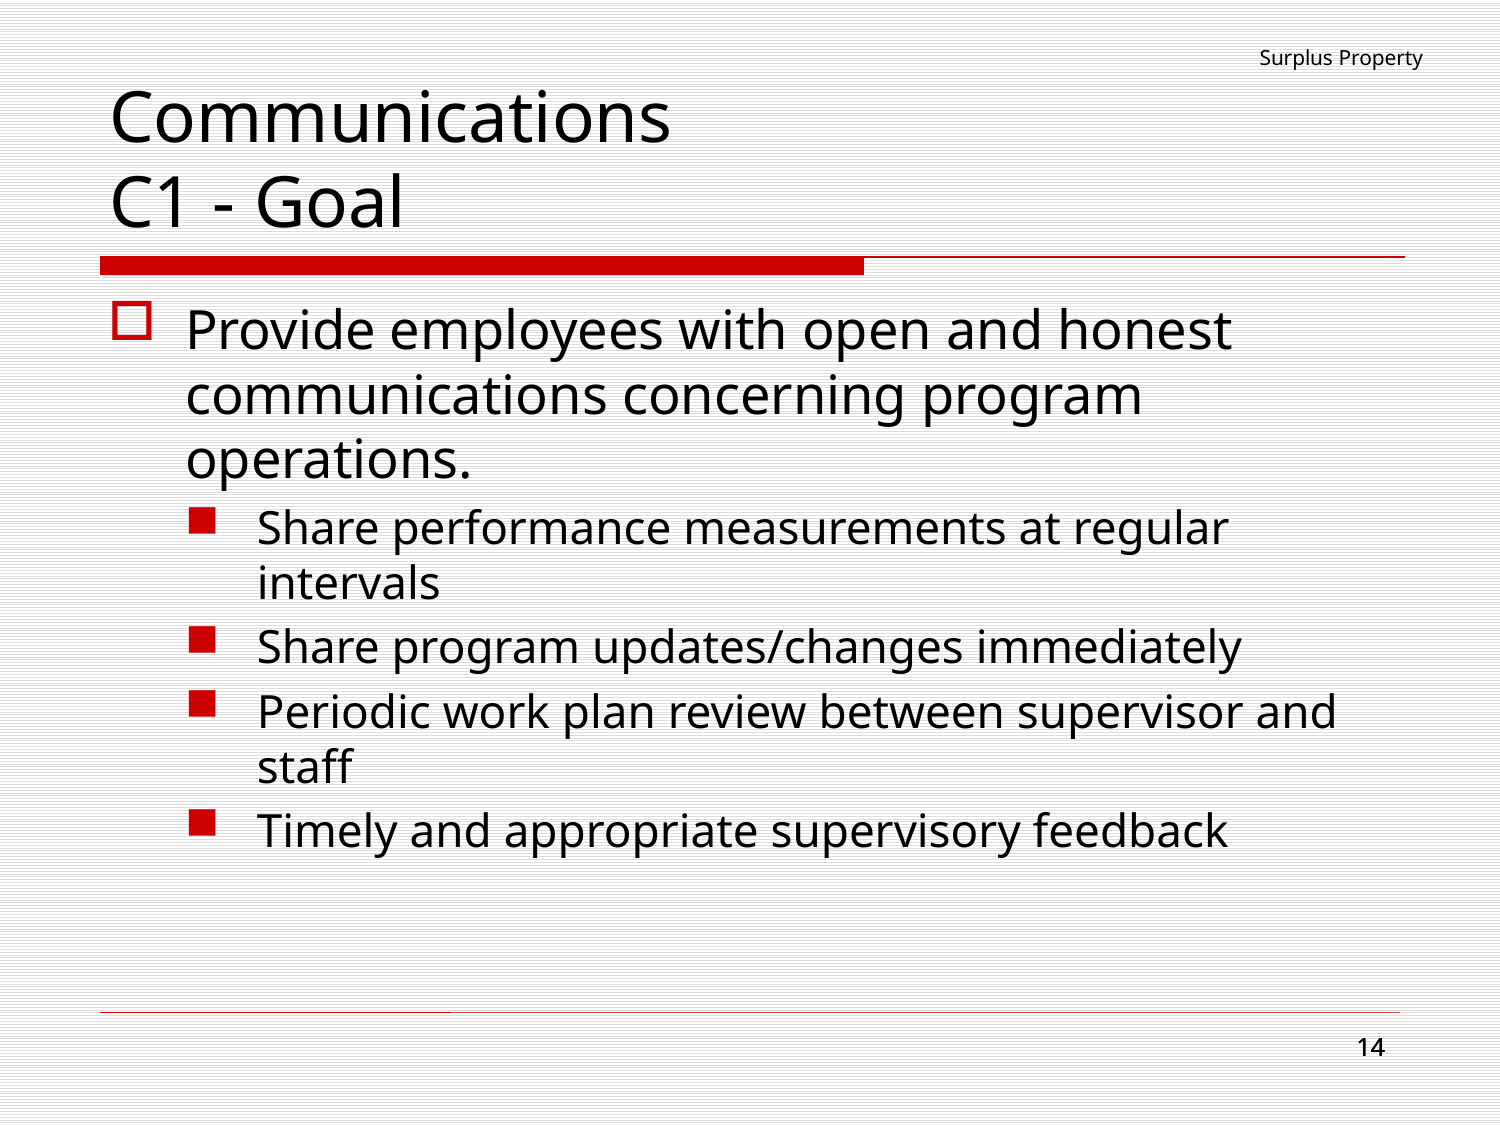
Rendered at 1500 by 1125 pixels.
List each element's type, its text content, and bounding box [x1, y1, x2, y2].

text_box 14 [1074, 1024, 1400, 1103]
text_box Surplus Property [1100, 37, 1438, 78]
title Communications C1 - Goal [93, 49, 1407, 250]
list Provide employees with open and honest communications concerning program operations. Share performance measurements at regular intervals Share program updates/changes immediately Periodic work plan review between supervisor and staff Timely and appropriate supervisory feedback [92, 287, 1406, 988]
